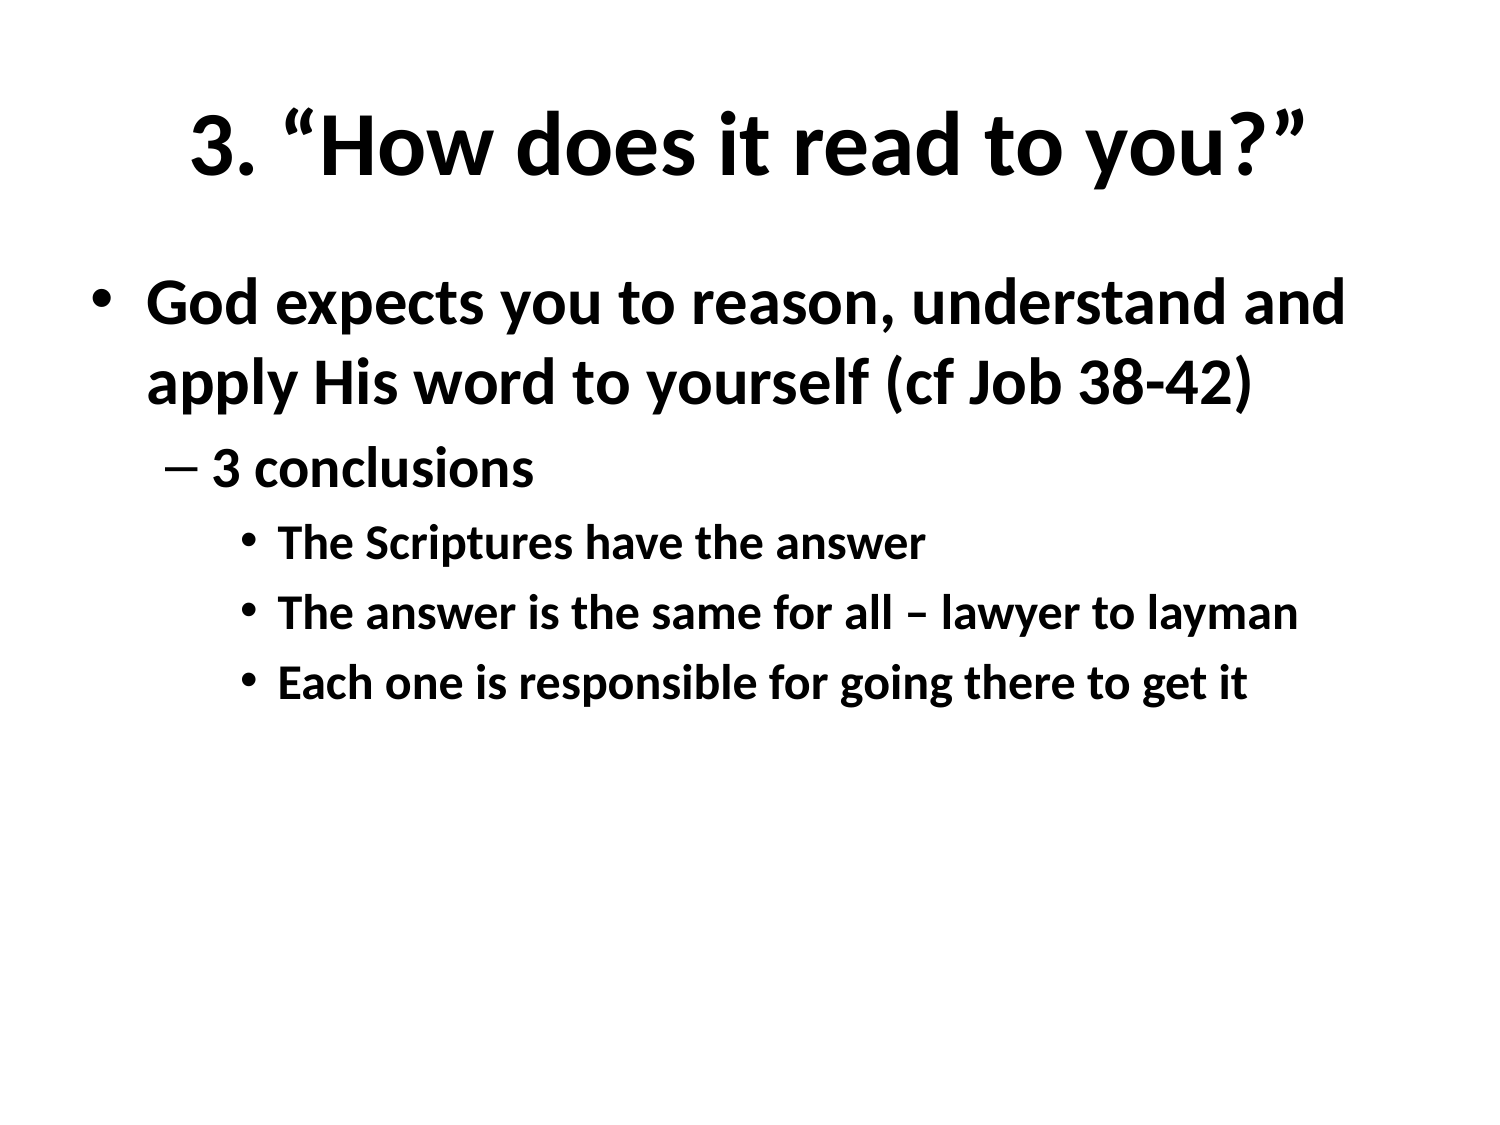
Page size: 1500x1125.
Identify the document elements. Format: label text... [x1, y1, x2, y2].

title 3. “How does it read to you?” [0, 45, 1500, 233]
list God expects you to reason, understand and apply His word to yourself (cf Job 38-42) 3 conclusions The Scriptures have the answer The answer is the same for all – lawyer to layman Each one is responsible for going there to get it [75, 249, 1425, 1125]
